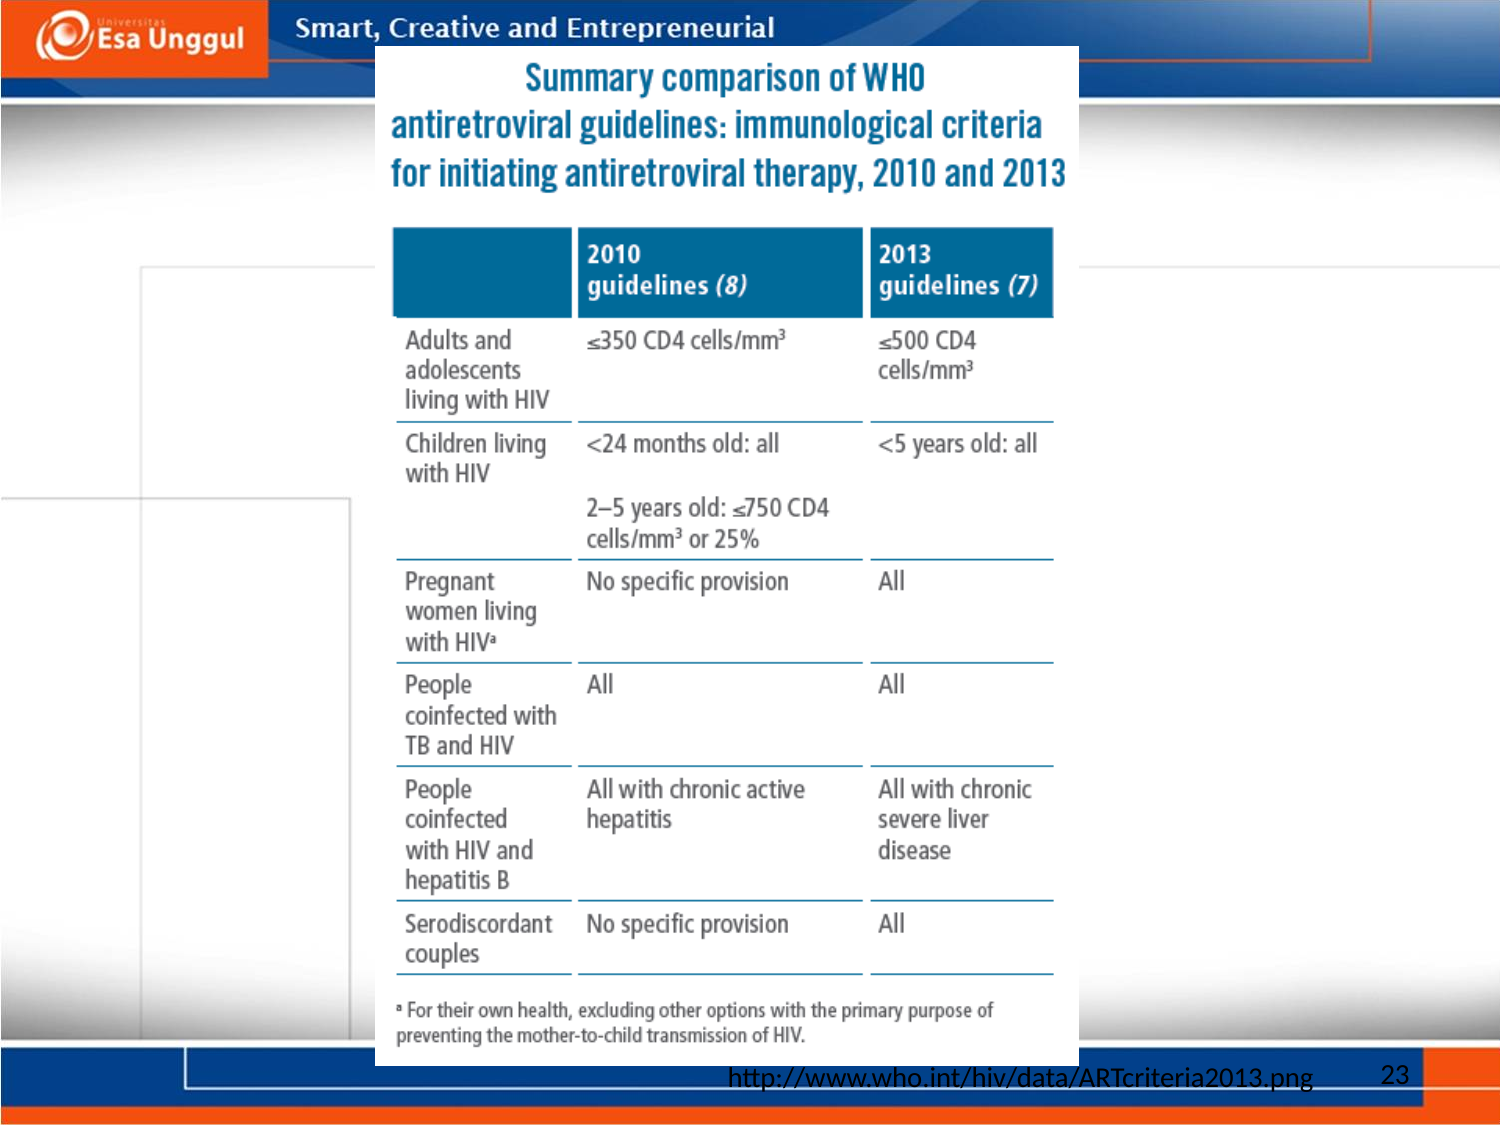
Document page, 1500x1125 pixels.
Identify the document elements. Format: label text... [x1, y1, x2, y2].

slide_number 23 [1082, 1042, 1425, 1051]
text_box http://www.who.int/hiv/data/ARTcriteria2013.png [696, 1051, 1430, 1102]
picture [0, 0, 1500, 1125]
